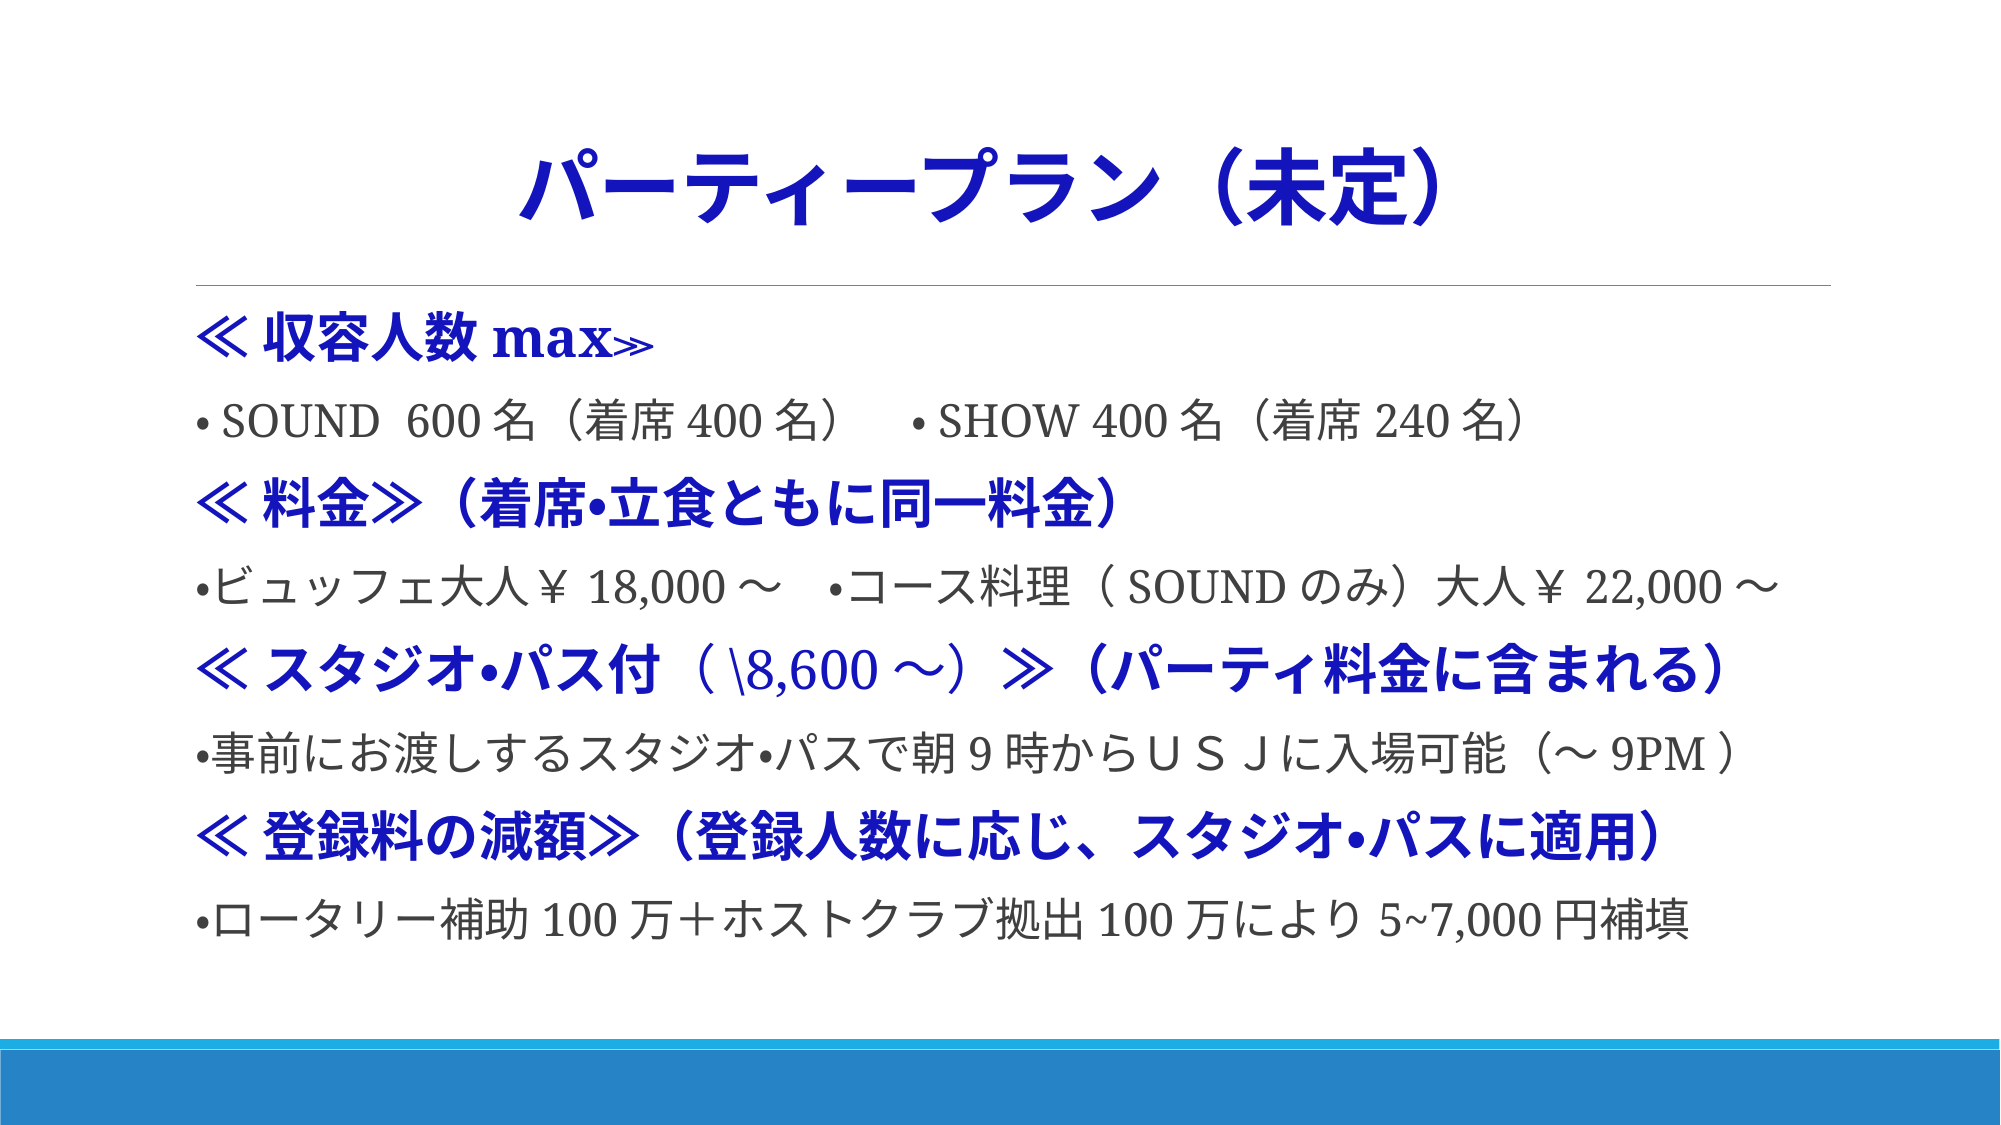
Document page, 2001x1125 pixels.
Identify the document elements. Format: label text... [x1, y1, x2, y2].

list ≪収容人数max≫ ・SOUND 600名（着席400名） ・SHOW 400名（着席240名） ≪料金≫（着席・立食ともに同一料金） ・ビュッフェ大人￥18,000～ ・コース料理（SOUNDのみ）大人￥22,000～ ≪スタジオ・パス付（\8,600～）≫（パーティ料金に含まれる） ・事前にお渡しするスタジオ・パスで朝9時からＵＳＪに入場可能（～9PM） ≪登録料の減額≫（登録人数に応じ、スタジオ・パスに適用） ・ロータリー補助100万＋ホストクラブ拠出100万により5~7,000円補填 [180, 302, 1830, 1035]
title パーティープラン（未定） [180, 47, 1830, 243]
